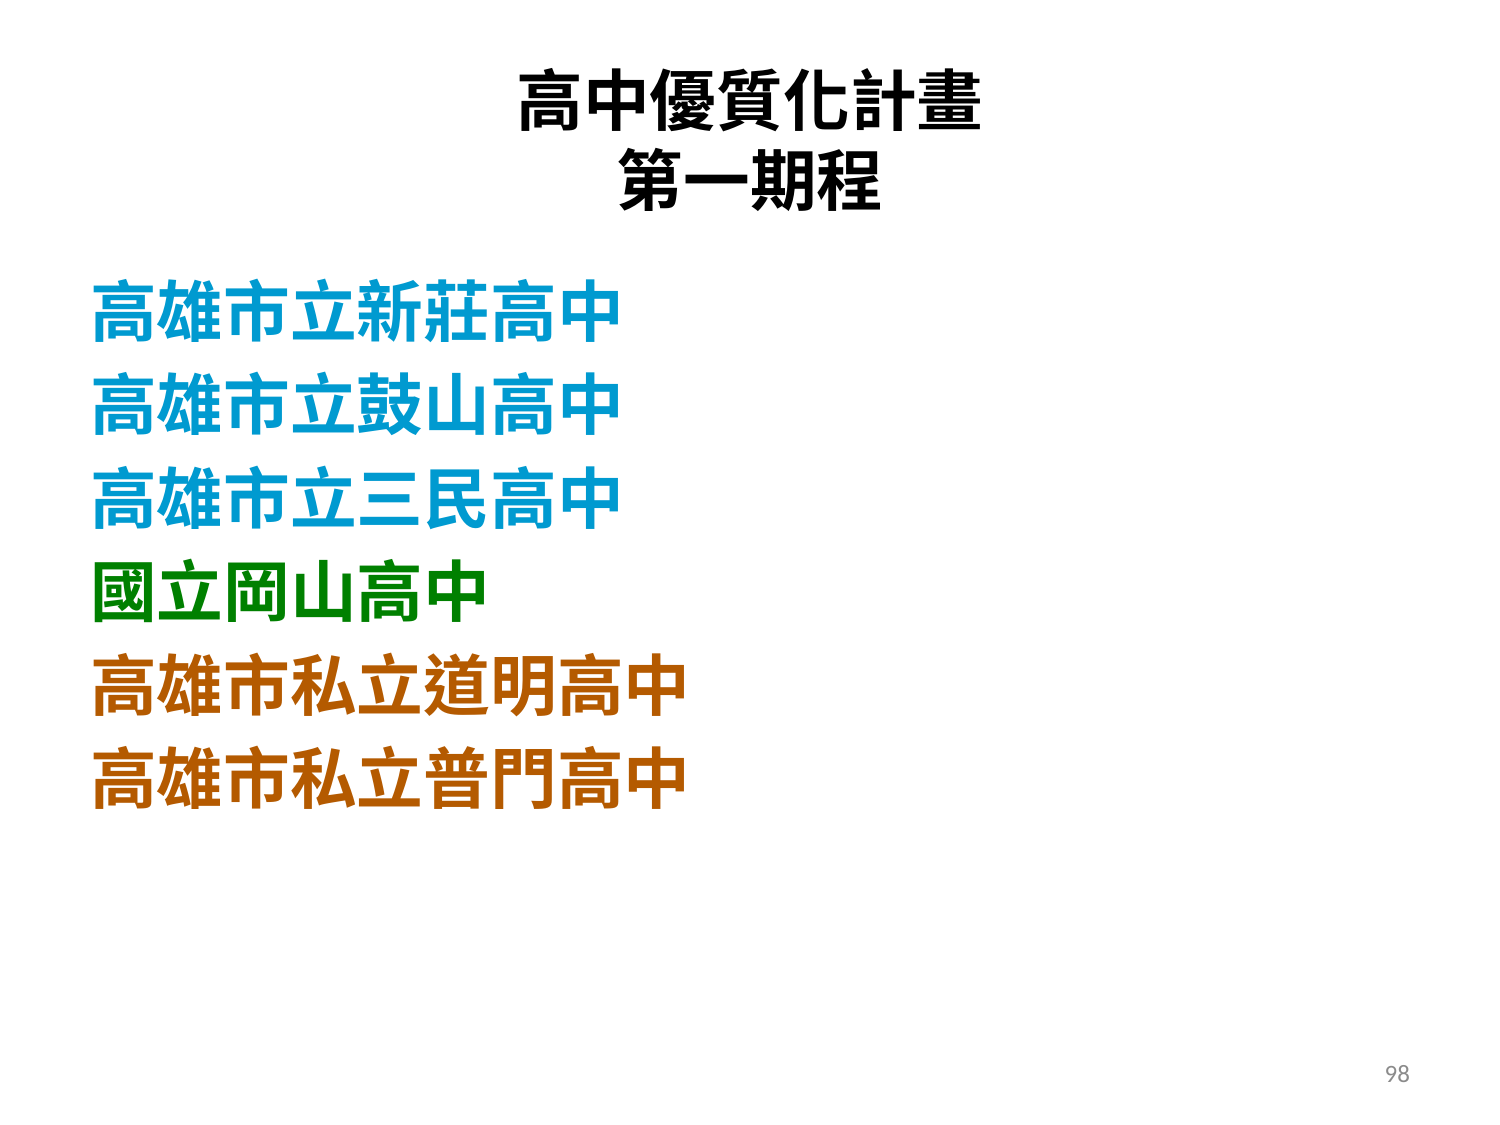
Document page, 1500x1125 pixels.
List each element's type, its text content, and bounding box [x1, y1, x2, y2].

title 高中優質化計畫 第一期程 [74, 44, 1426, 233]
list 高雄市立新莊高中 高雄市立鼓山高中 高雄市立三民高中 國立岡山高中 高雄市私立道明高中 高雄市私立普門高中 [74, 262, 1426, 1006]
slide_number 98 [1074, 1042, 1425, 1103]
